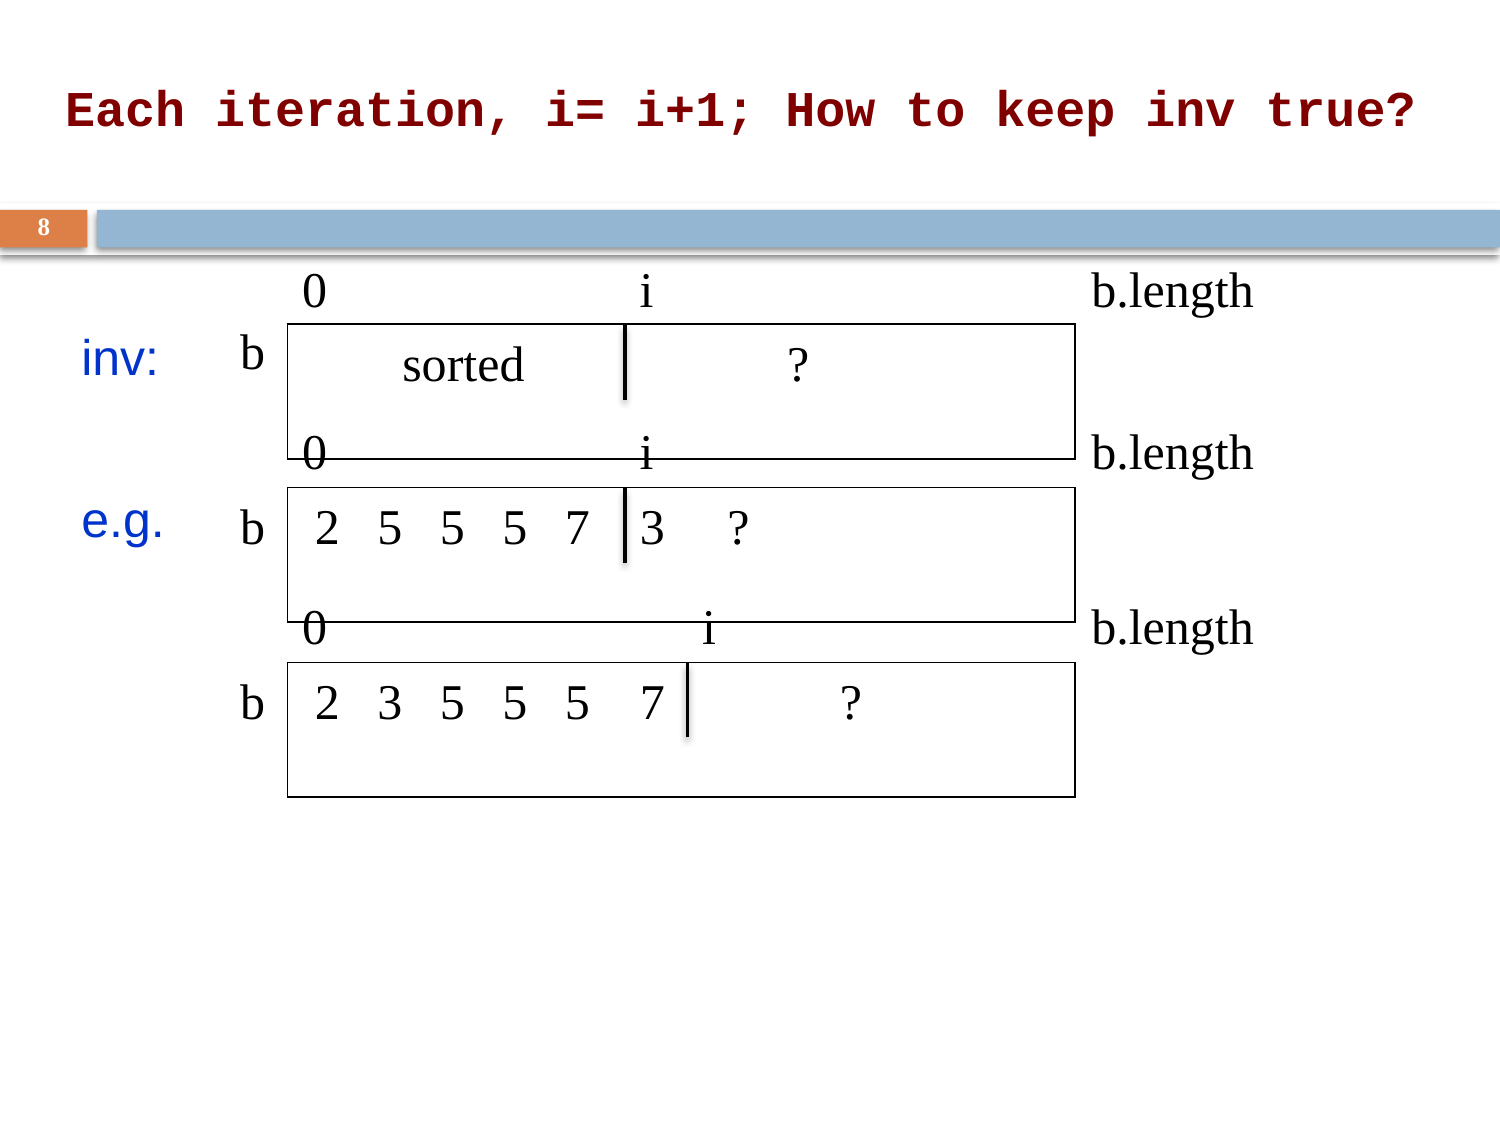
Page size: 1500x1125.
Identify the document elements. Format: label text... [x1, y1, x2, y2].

slide_number 8 [0, 208, 88, 249]
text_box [224, 587, 1326, 739]
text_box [74, 249, 1326, 412]
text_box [74, 412, 1326, 588]
title Each iteration, i= i+1; How to keep inv true? [50, 62, 1450, 150]
